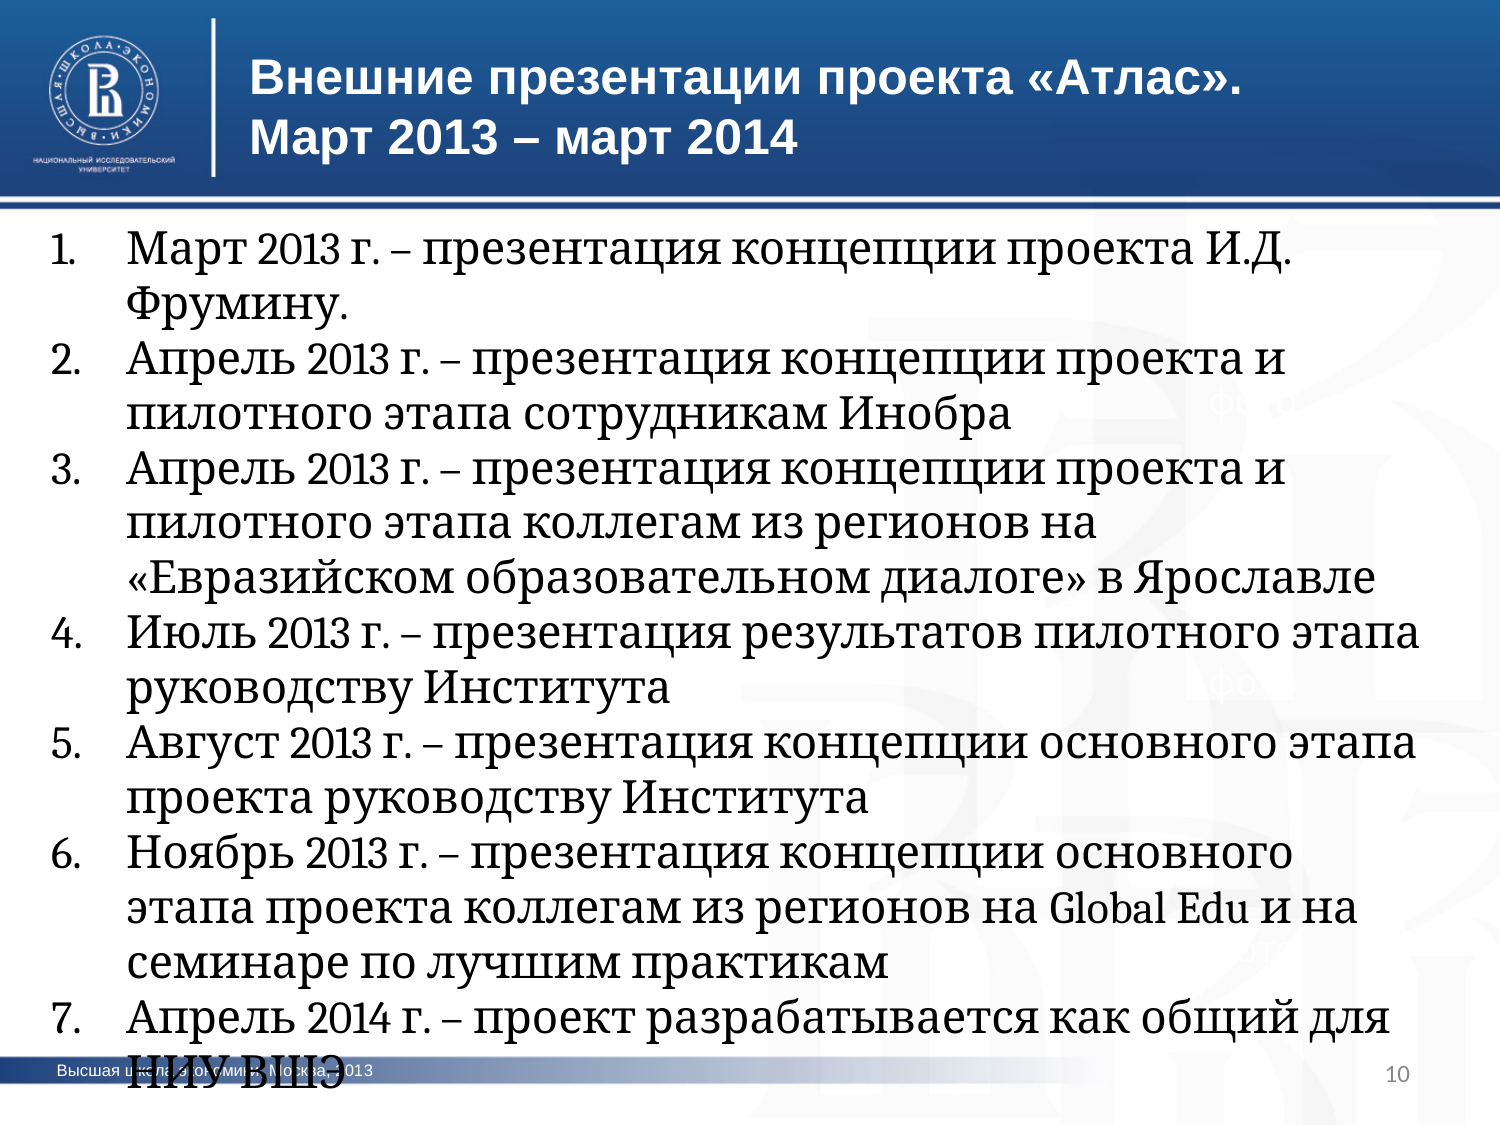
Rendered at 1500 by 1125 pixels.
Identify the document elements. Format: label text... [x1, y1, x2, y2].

text_box Внешние презентации проекта «Атлас». Март 2013 – март 2014 [234, 70, 1411, 139]
text_box Март 2013 г. – презентация концепции проекта И.Д. Фрумину. Апрель 2013 г. – презентация концепции проекта и пилотного этапа сотрудникам Инобра Апрель 2013 г. – презентация концепции проекта и пилотного этапа коллегам из регионов на «Евразийском образовательном диалоге» в Ярославле Июль 2013 г. – презентация результатов пилотного этапа руководству Института Август 2013 г. – презентация концепции основного этапа проекта руководству Института Ноябрь 2013 г. – презентация концепции основного этапа проекта коллегам из регионов на Global Edu и на семинаре по лучшим практикам Апрель 2014 г. – проект разрабатывается как общий для НИУ ВШЭ [36, 210, 1438, 1106]
slide_number 10 [1074, 1042, 1425, 1103]
picture [0, 0, 1500, 1125]
